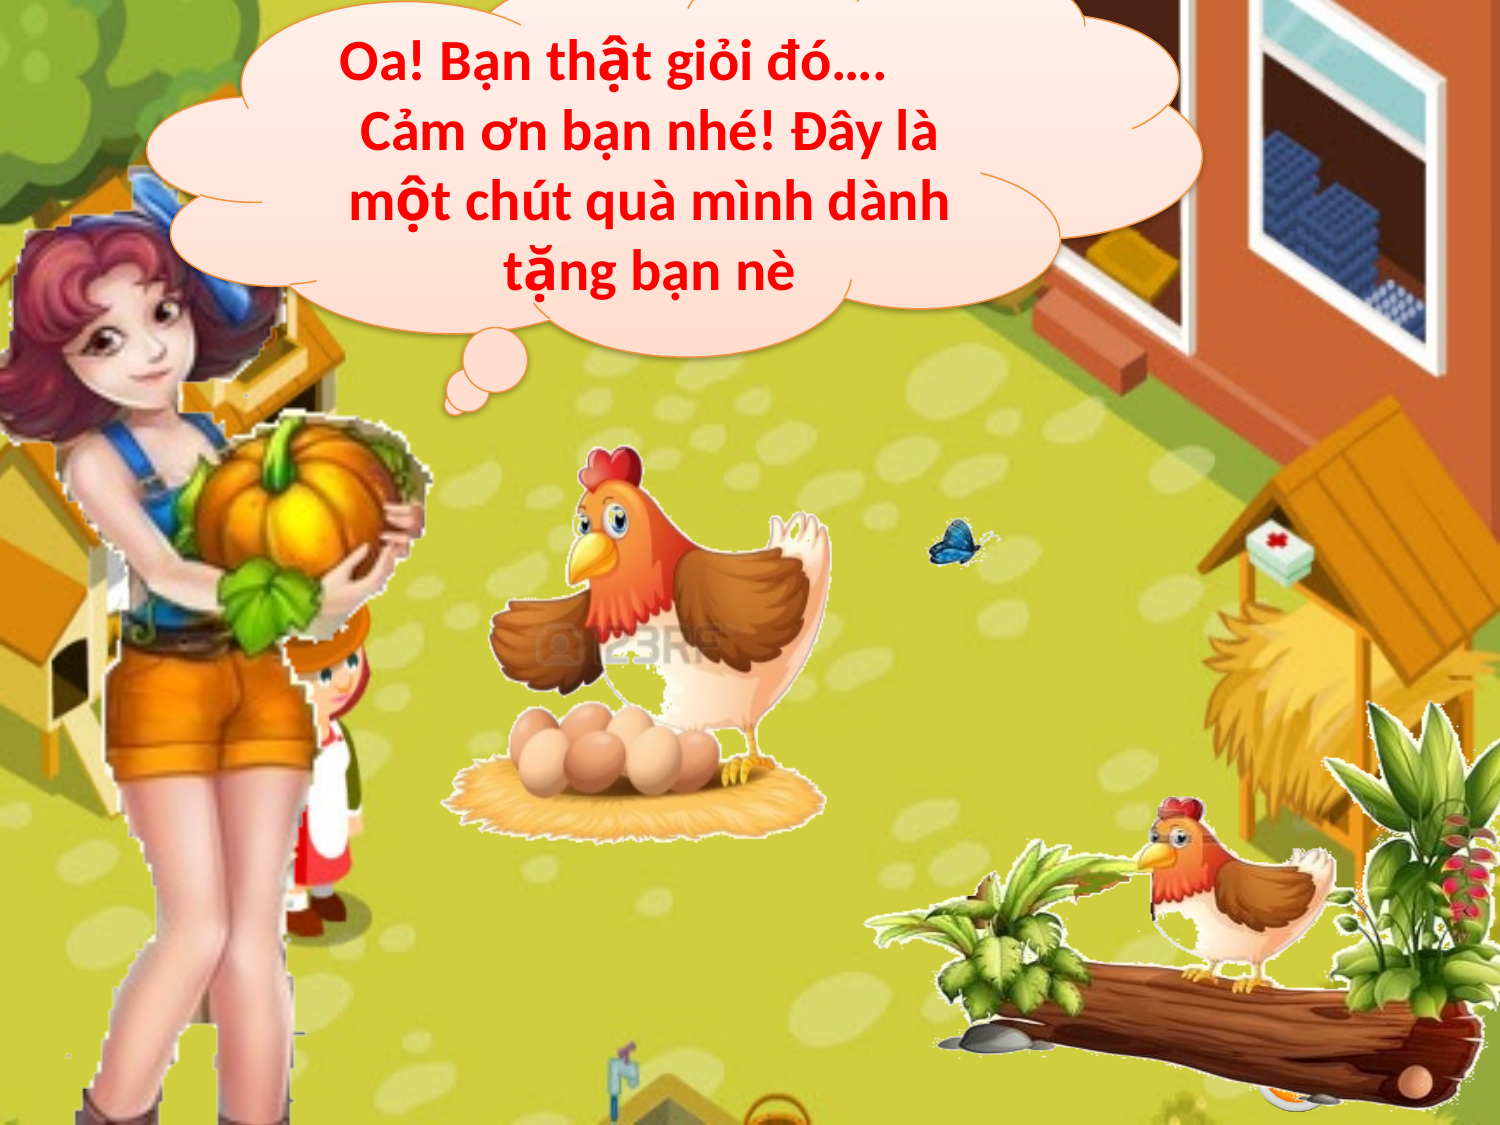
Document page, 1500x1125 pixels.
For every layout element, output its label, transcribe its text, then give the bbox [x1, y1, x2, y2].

text_box [145, 0, 1204, 304]
text_box Oa! Bạn thật giỏi đó…. Cảm ơn bạn nhé! Đây là một chút quà mình dành tặng bạn nè [324, 14, 975, 355]
picture [420, 0, 503, 11]
picture [0, 0, 1500, 1125]
text_box [454, 355, 529, 417]
